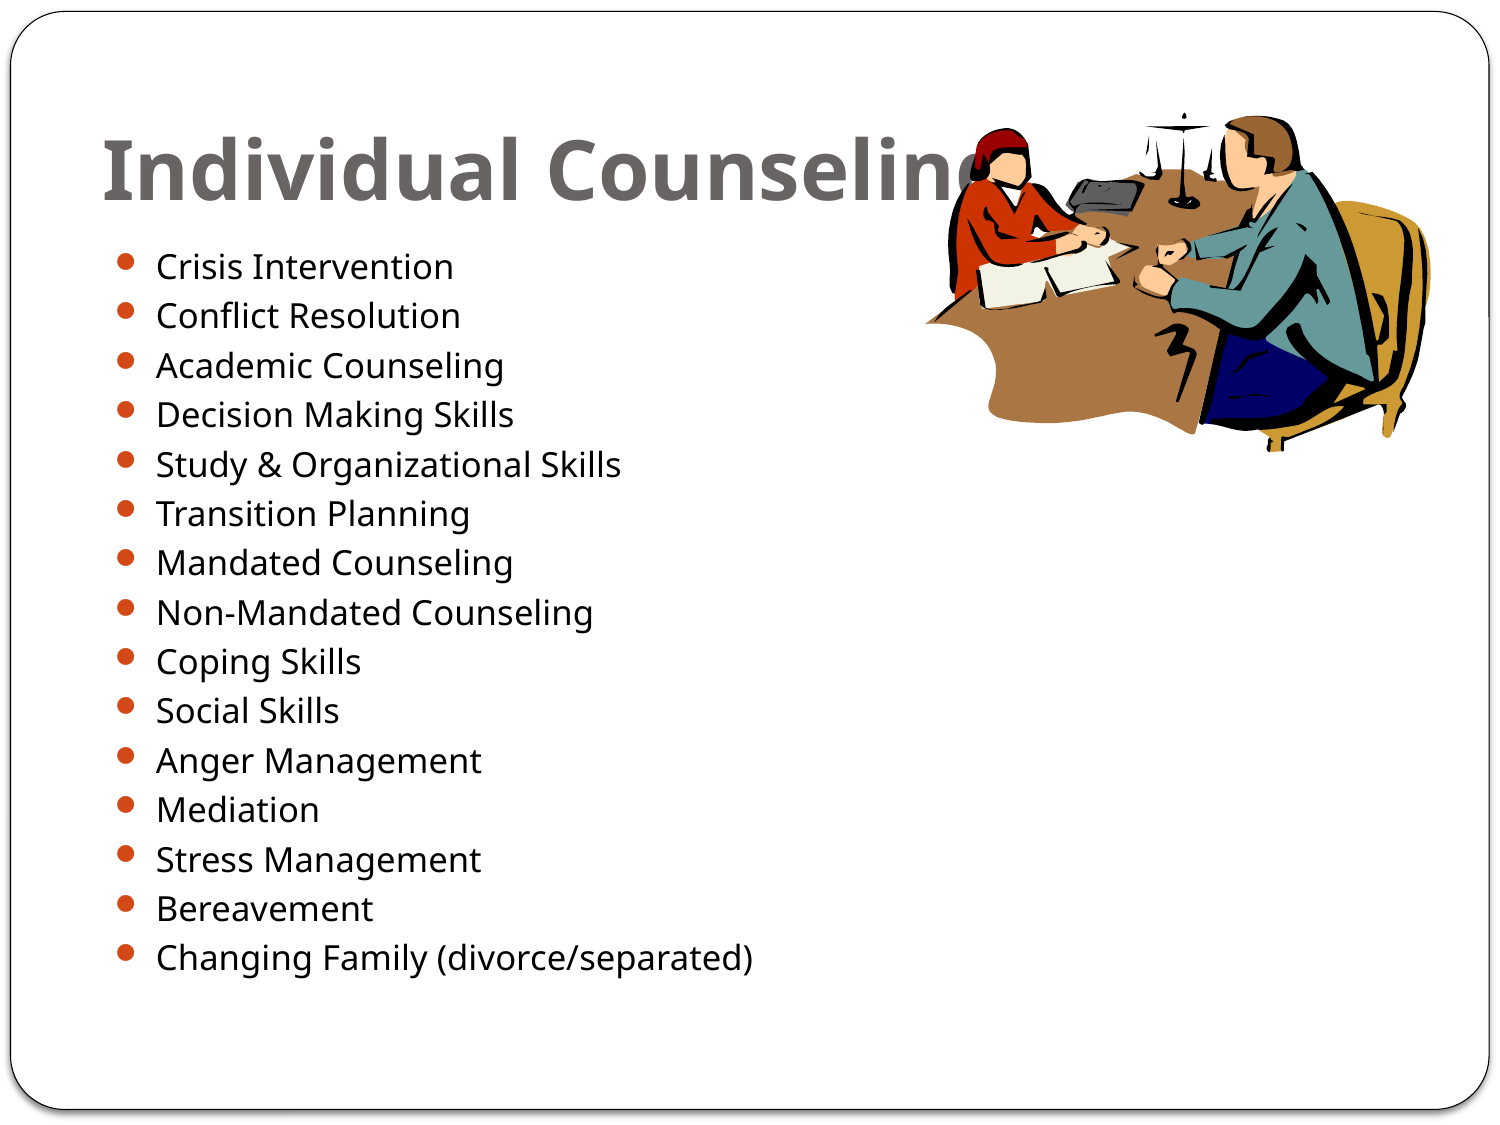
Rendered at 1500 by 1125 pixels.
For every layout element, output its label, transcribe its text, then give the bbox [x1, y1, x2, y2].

list Crisis Intervention Conflict Resolution Academic Counseling Decision Making Skills Study & Organizational Skills Transition Planning Mandated Counseling Non-Mandated Counseling Coping Skills Social Skills Anger Management Mediation Stress Management Bereavement Changing Family (divorce/separated) [99, 237, 1425, 988]
title Individual Counseling [87, 45, 1425, 233]
picture [924, 112, 1435, 454]
